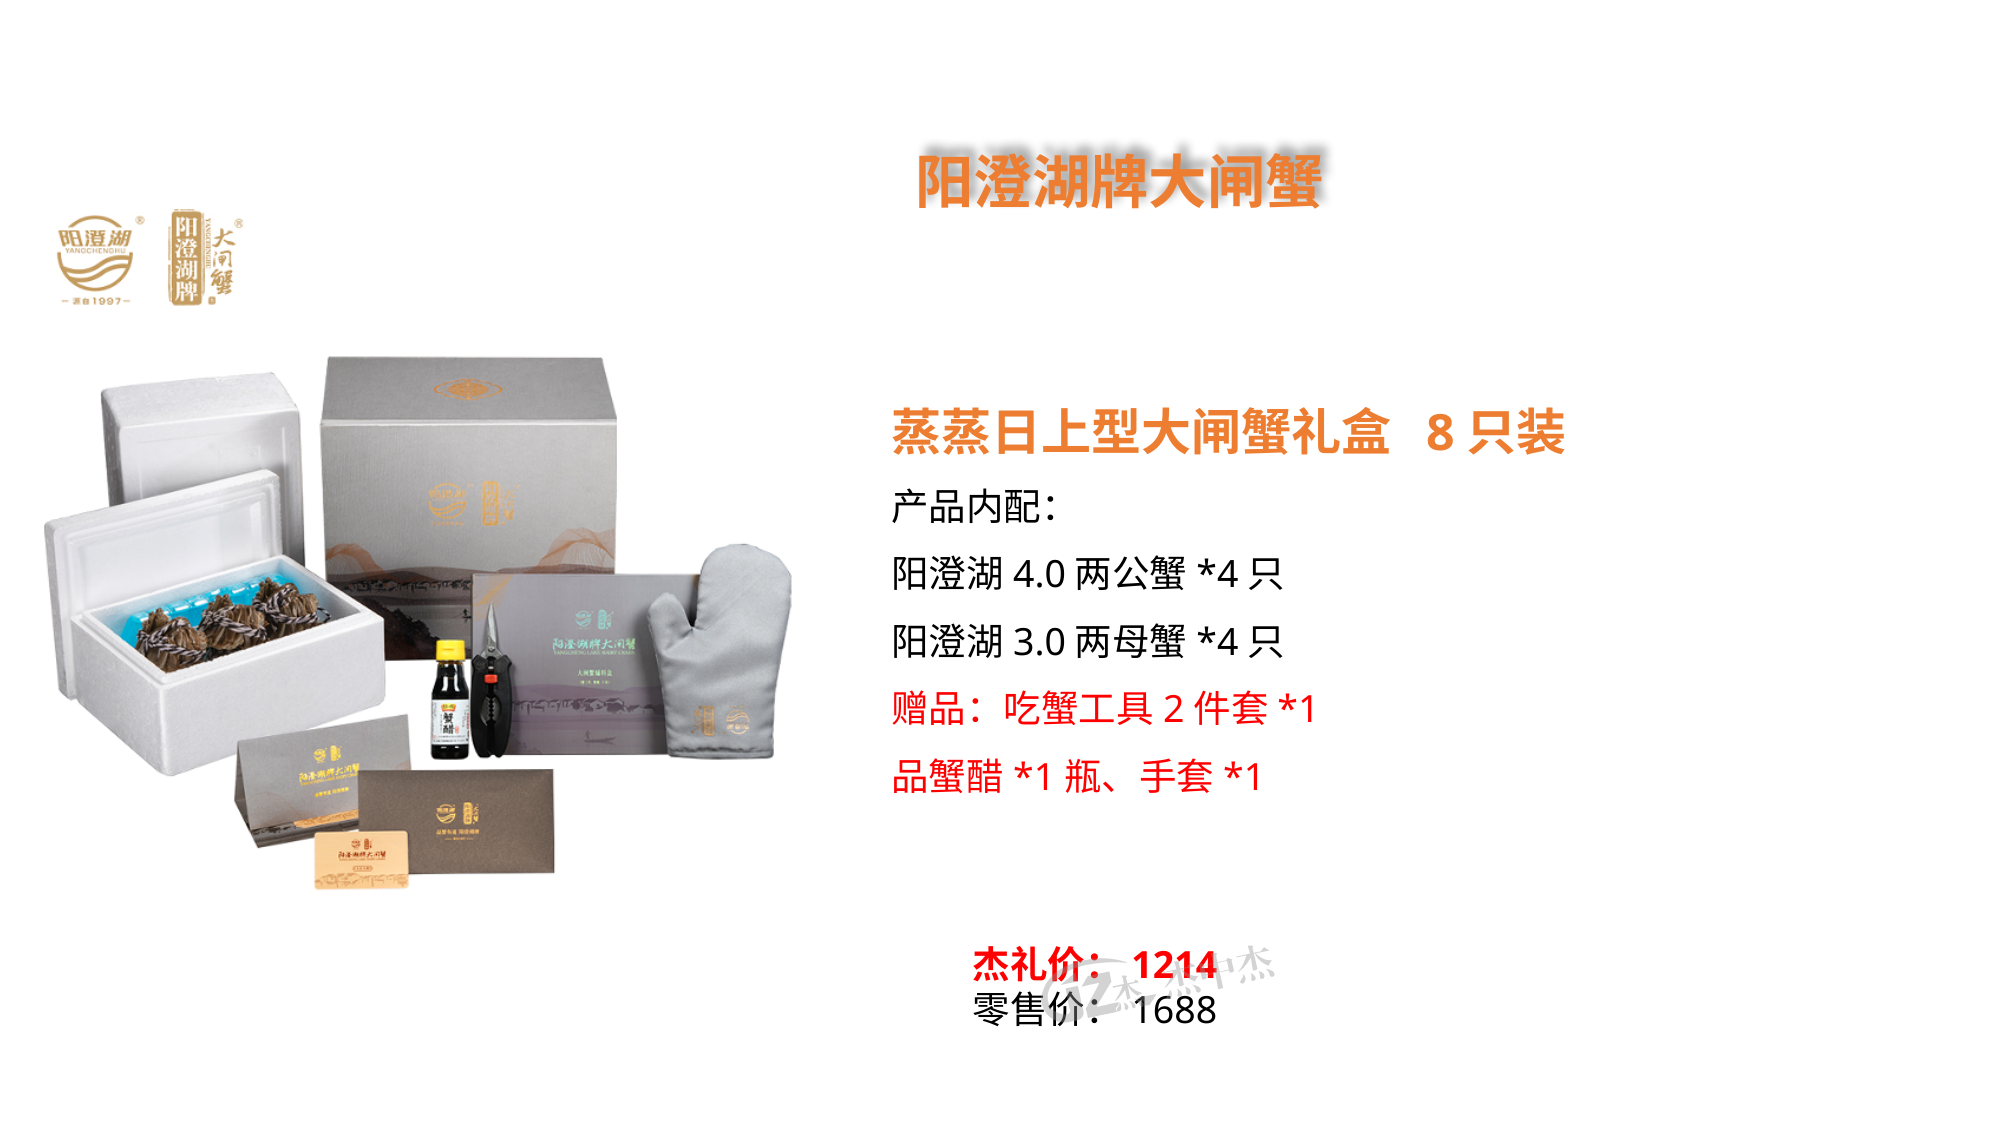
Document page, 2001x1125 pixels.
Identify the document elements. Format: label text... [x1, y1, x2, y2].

text_box 杰礼价：1214 零售价：1688 [957, 934, 1276, 1039]
picture [22, 181, 801, 959]
text_box 阳澄湖牌大闸蟹 [901, 137, 1720, 223]
text_box 蒸蒸日上型大闸蟹礼盒 8只装 产品内配： 阳澄湖4.0两公蟹*4只 阳澄湖3.0两母蟹*4只 赠品：吃蟹工具2件套*1 品蟹醋*1瓶、手套*1 [876, 363, 1920, 806]
picture [1035, 921, 1275, 1028]
